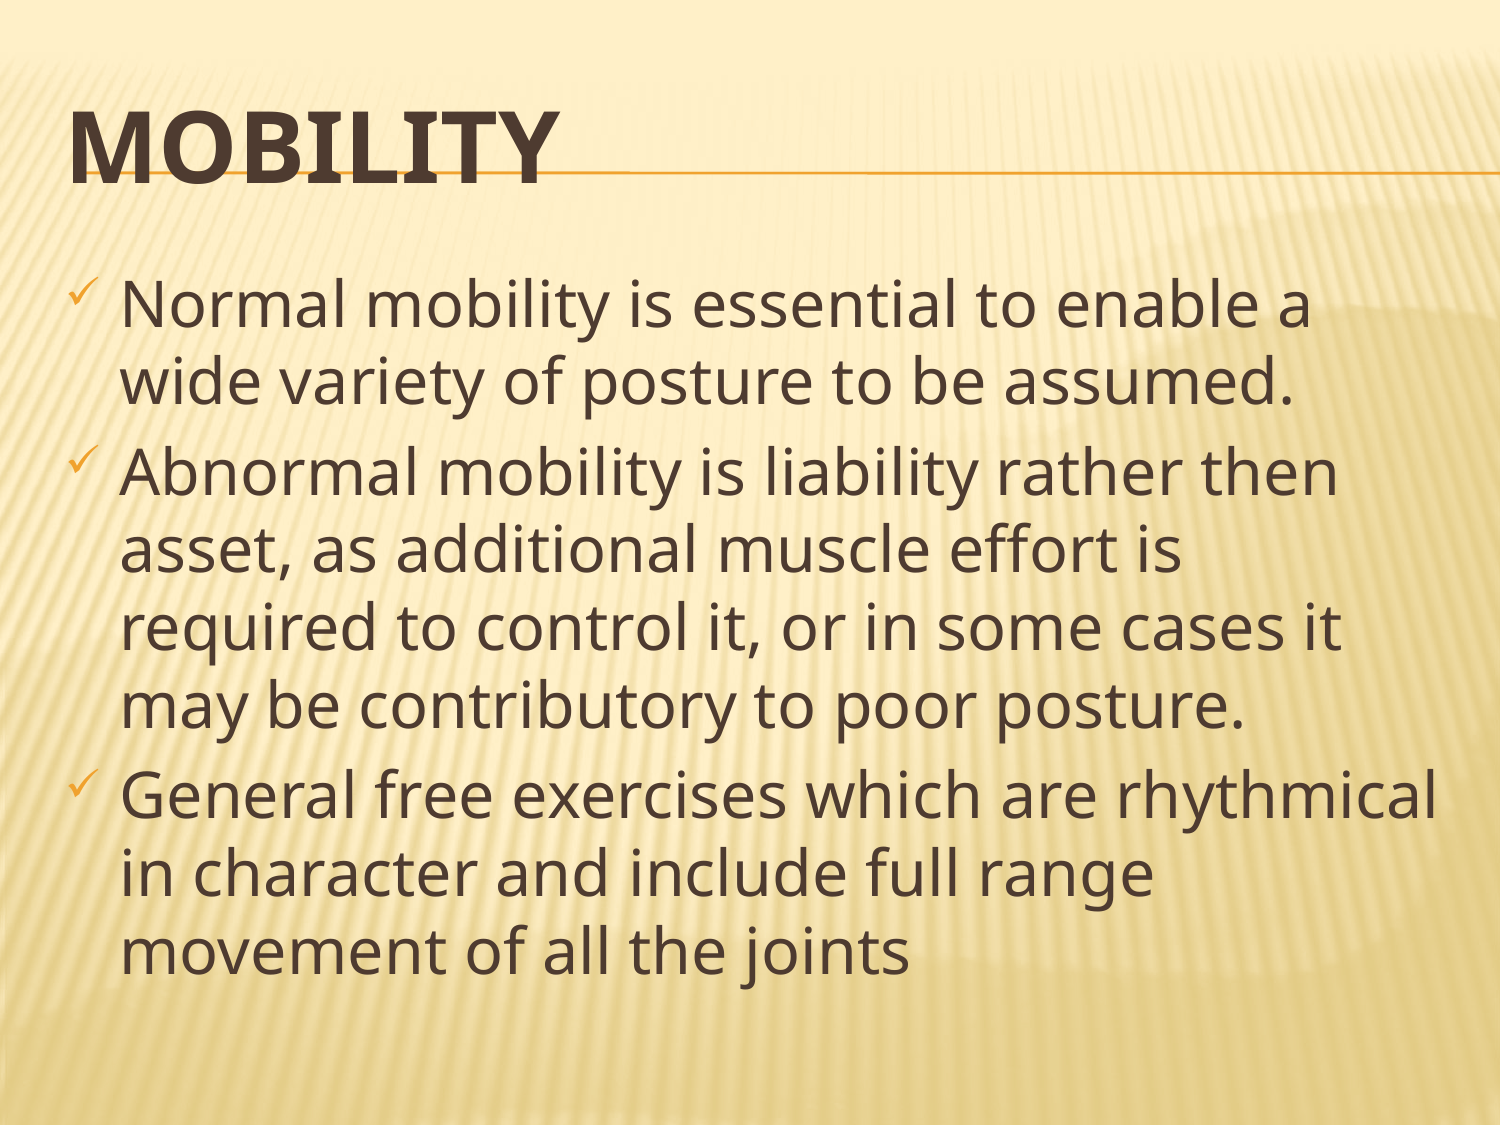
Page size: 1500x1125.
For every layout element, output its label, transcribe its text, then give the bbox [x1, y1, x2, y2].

list Normal mobility is essential to enable a wide variety of posture to be assumed. Abnormal mobility is liability rather then asset, as additional muscle effort is required to control it, or in some cases it may be contributory to poor posture. General free exercises which are rhythmical in character and include full range movement of all the joints [50, 254, 1475, 998]
title MOBILITY [50, 75, 1475, 213]
